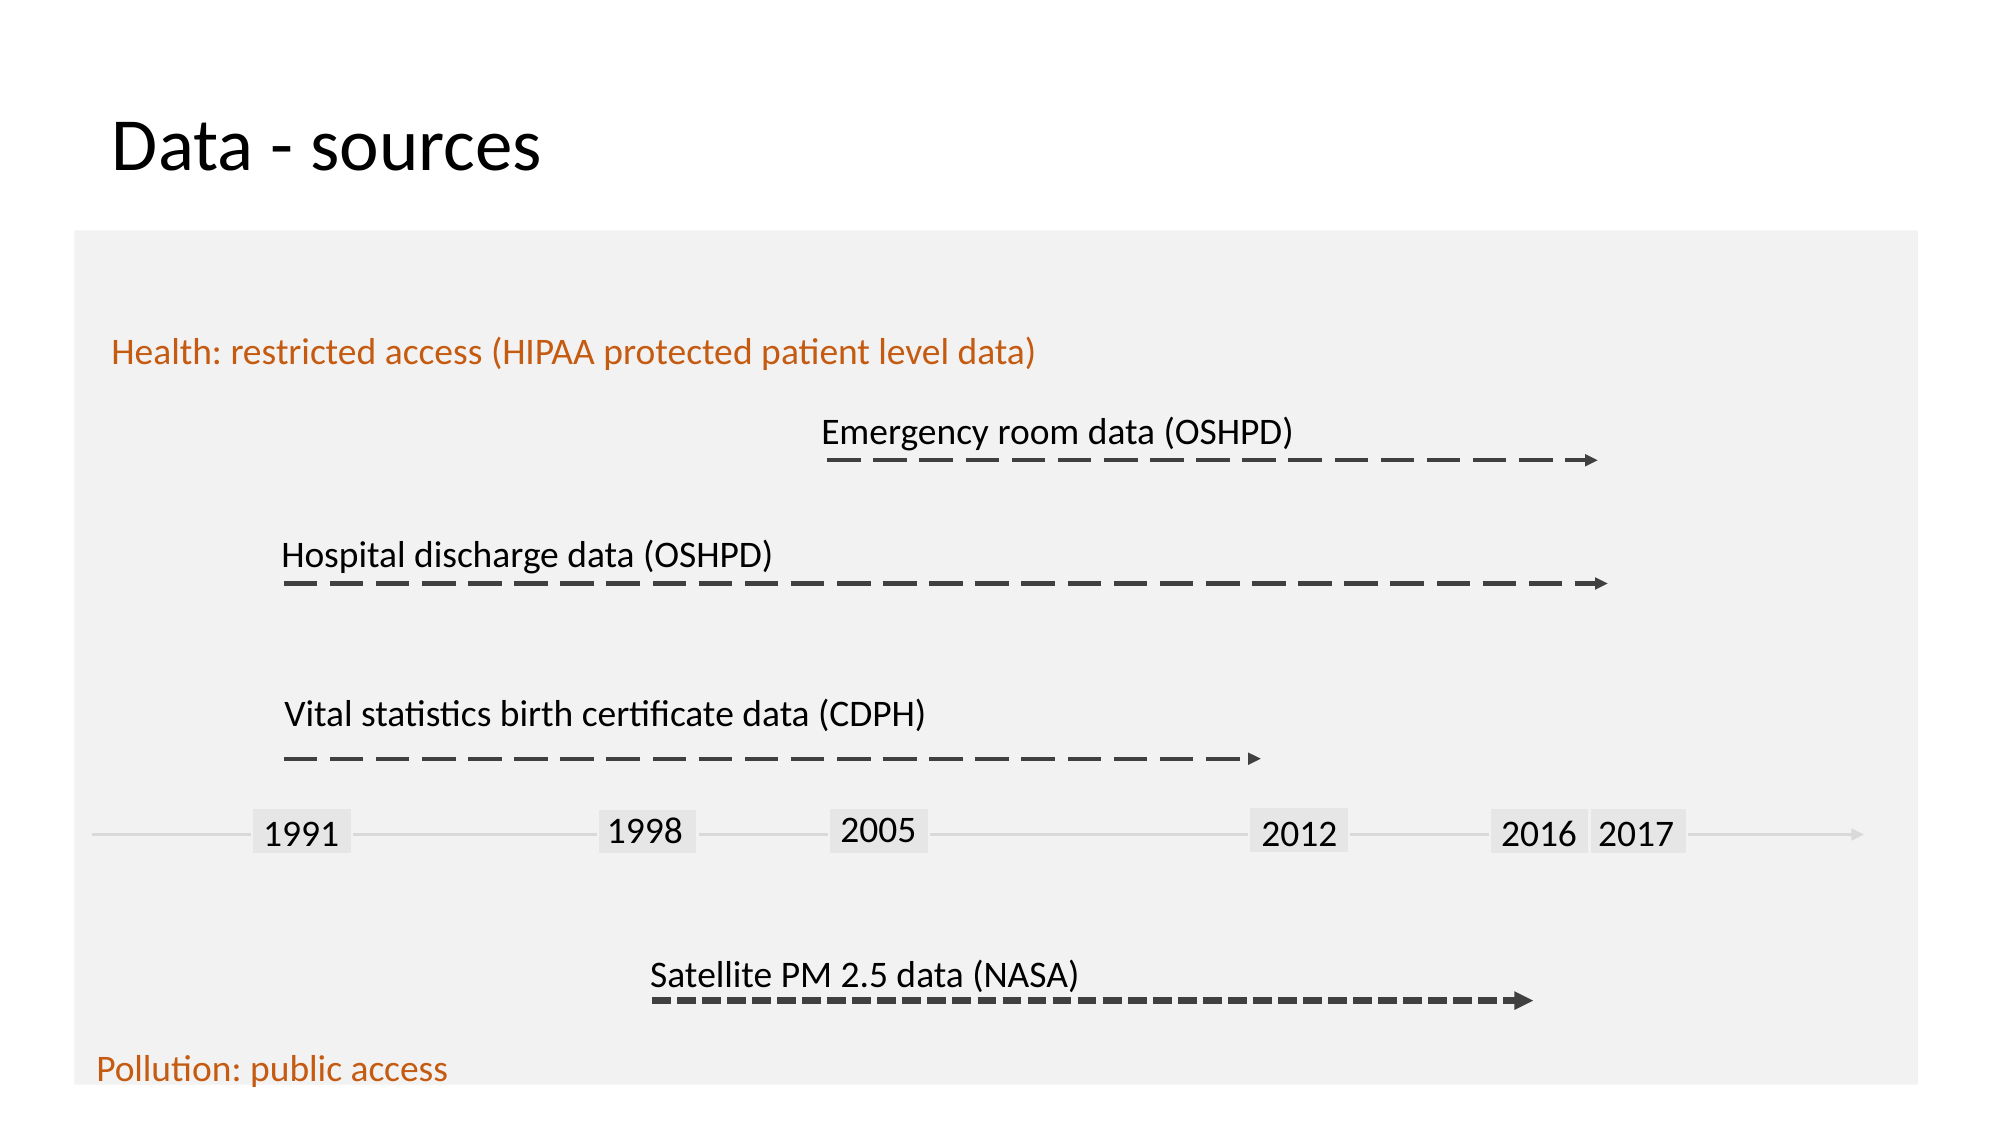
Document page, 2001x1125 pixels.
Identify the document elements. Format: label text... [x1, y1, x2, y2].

text_box Data - sources [96, 11, 1907, 194]
text_box Health: restricted access (HIPAA protected patient level data) [96, 319, 1661, 380]
text_box [73, 229, 1919, 1086]
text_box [91, 399, 1864, 1004]
text_box Pollution: public access [81, 1036, 549, 1096]
